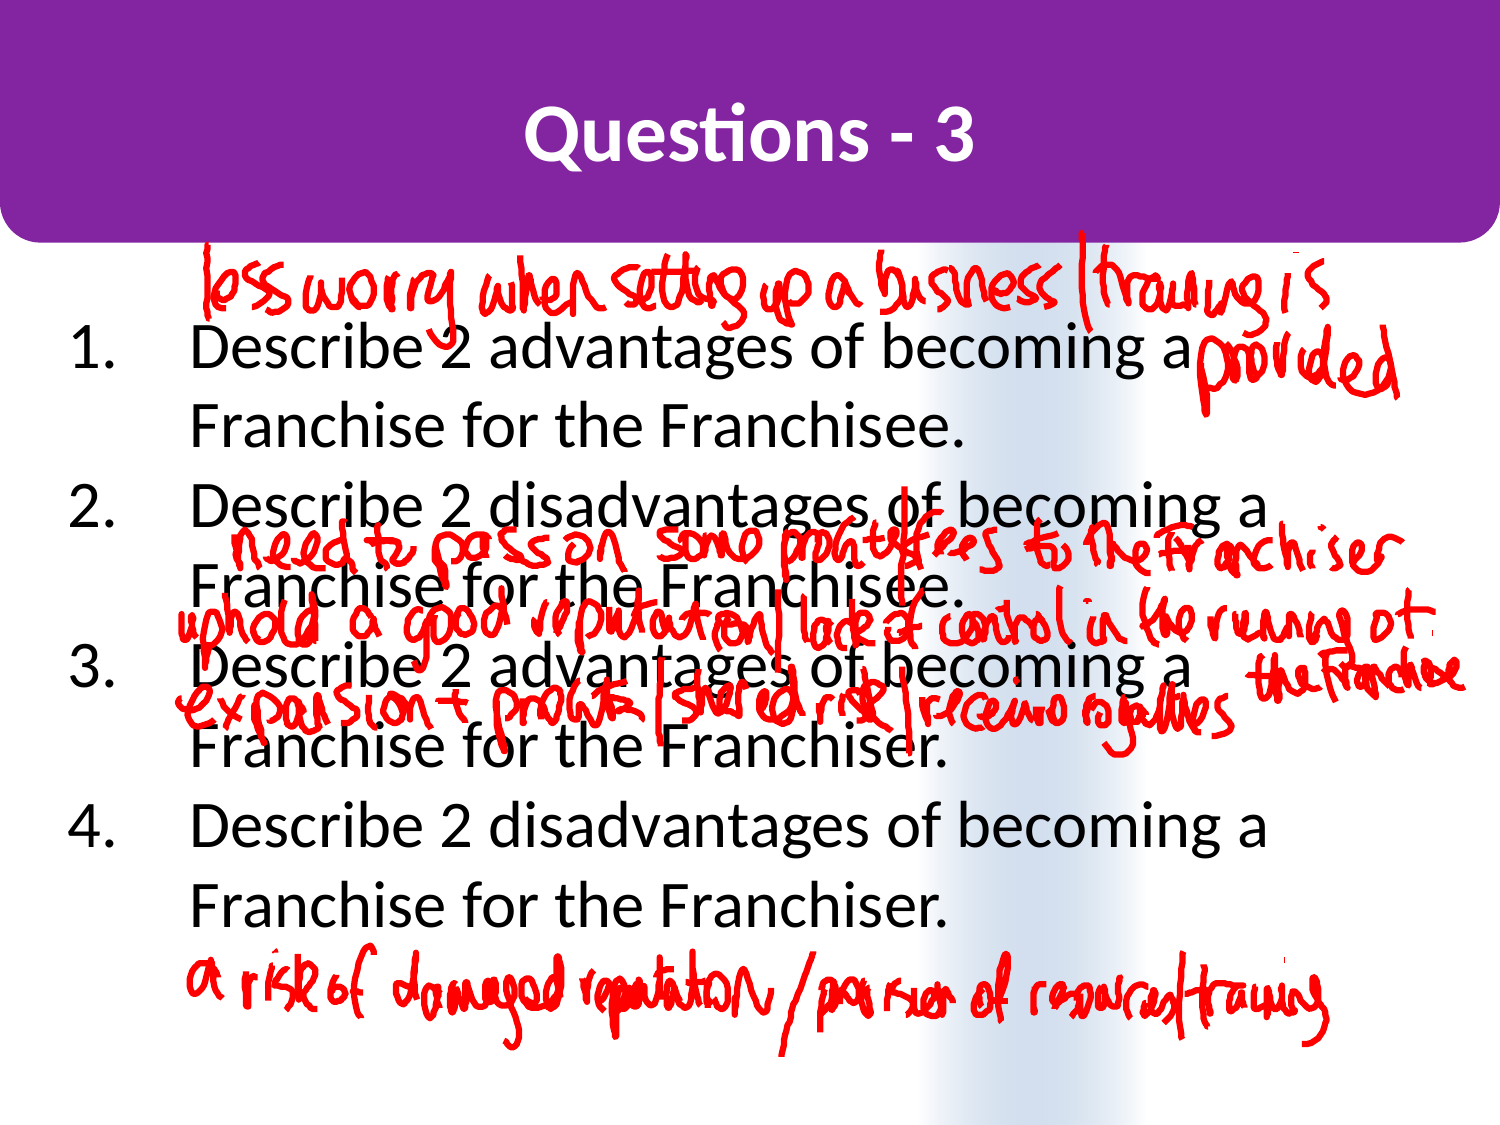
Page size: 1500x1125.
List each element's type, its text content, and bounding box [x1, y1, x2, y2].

text_box [714, 622, 722, 651]
text_box [385, 272, 399, 311]
text_box [1101, 275, 1110, 306]
text_box [1025, 532, 1059, 545]
text_box [930, 268, 949, 311]
text_box [1257, 677, 1273, 700]
text_box [610, 977, 627, 1038]
text_box [335, 684, 359, 724]
text_box [1187, 539, 1203, 571]
text_box [1199, 337, 1229, 416]
text_box [1403, 646, 1422, 689]
text_box [820, 978, 837, 1015]
text_box [1324, 655, 1330, 669]
text_box [480, 274, 514, 315]
text_box [1382, 324, 1399, 399]
text_box [1128, 684, 1202, 734]
text_box [799, 531, 831, 561]
text_box [996, 606, 1010, 611]
text_box [705, 997, 709, 1008]
text_box [683, 253, 688, 270]
text_box [253, 691, 281, 744]
text_box [657, 657, 663, 747]
text_box [979, 528, 1001, 572]
text_box [1036, 518, 1045, 538]
text_box [1274, 677, 1281, 702]
text_box [830, 978, 860, 1011]
text_box [1309, 549, 1314, 569]
text_box [650, 269, 695, 273]
text_box [990, 272, 1015, 309]
text_box [265, 533, 291, 568]
text_box [733, 968, 772, 1016]
text_box [1257, 654, 1322, 695]
text_box [862, 537, 885, 541]
text_box [851, 598, 876, 647]
text_box [554, 600, 568, 636]
text_box [694, 266, 745, 329]
text_box [827, 274, 862, 308]
text_box [521, 537, 550, 567]
text_box [1174, 537, 1184, 549]
text_box [205, 252, 210, 320]
text_box [348, 271, 375, 308]
text_box [840, 693, 845, 716]
text_box [1225, 342, 1266, 382]
text_box [918, 1029, 1147, 1125]
text_box [1192, 698, 1207, 732]
text_box [1281, 522, 1304, 571]
text_box [1423, 659, 1466, 689]
text_box [978, 699, 1034, 730]
text_box [453, 689, 459, 700]
text_box [1058, 585, 1072, 644]
text_box [1308, 609, 1353, 668]
text_box [1017, 264, 1040, 304]
text_box [1076, 984, 1092, 1017]
text_box [1155, 524, 1194, 538]
text_box [1211, 695, 1233, 737]
text_box [382, 693, 432, 730]
text_box [233, 694, 244, 712]
text_box [1234, 610, 1302, 641]
text_box [437, 699, 468, 704]
text_box [576, 600, 602, 654]
text_box [1406, 588, 1411, 609]
text_box [705, 973, 729, 1010]
text_box [1036, 547, 1050, 567]
text_box [1216, 543, 1253, 577]
text_box [212, 271, 237, 309]
text_box [908, 589, 924, 627]
text_box [341, 520, 357, 574]
text_box [454, 703, 466, 723]
text_box [1089, 614, 1128, 644]
text_box [1103, 252, 1108, 264]
text_box [267, 964, 273, 1001]
text_box [1283, 273, 1289, 314]
text_box [1406, 615, 1412, 639]
text_box [296, 953, 318, 1010]
text_box [596, 980, 610, 1012]
text_box [1145, 627, 1159, 646]
text_box [376, 524, 382, 539]
text_box [1325, 674, 1337, 703]
text_box [696, 669, 748, 717]
text_box [533, 601, 548, 635]
text_box [564, 533, 592, 564]
text_box [674, 687, 697, 722]
text_box [1109, 278, 1123, 293]
text_box [1080, 252, 1092, 333]
text_box [613, 266, 640, 306]
text_box [1084, 695, 1096, 724]
text_box [861, 668, 893, 732]
text_box [633, 601, 658, 617]
text_box [1036, 539, 1046, 545]
text_box [1107, 252, 1147, 282]
text_box [189, 958, 224, 999]
text_box [499, 528, 522, 561]
text_box [780, 951, 814, 1057]
text_box [758, 665, 804, 725]
text_box [1322, 664, 1390, 698]
text_box [520, 955, 563, 1010]
text_box [405, 608, 428, 671]
text_box [285, 694, 329, 734]
text_box [1206, 275, 1268, 336]
text_box [636, 589, 640, 608]
text_box [201, 610, 224, 669]
text_box [933, 528, 955, 556]
text_box [1094, 264, 1197, 312]
text_box [900, 486, 906, 606]
text_box [305, 275, 343, 312]
text_box [702, 530, 761, 563]
text_box [1201, 998, 1209, 1028]
text_box [1032, 613, 1049, 642]
text_box [663, 253, 680, 270]
text_box [409, 271, 455, 348]
text_box [428, 606, 452, 643]
text_box [972, 983, 993, 1016]
text_box [591, 680, 628, 697]
text_box [1246, 673, 1286, 677]
text_box [913, 983, 954, 1017]
text_box [812, 619, 833, 649]
text_box [1253, 976, 1328, 1045]
text_box [847, 689, 866, 722]
text_box [1141, 587, 1154, 624]
text_box [636, 271, 657, 309]
text_box [293, 532, 326, 570]
text_box [901, 666, 911, 755]
text_box [655, 968, 674, 978]
text_box [541, 272, 607, 315]
text_box [921, 697, 940, 725]
text_box [860, 980, 872, 1017]
text_box [369, 541, 415, 565]
text_box [1035, 706, 1043, 724]
text_box [1092, 548, 1099, 566]
text_box Describe 2 advantages of becoming a Franchise for the Franchisee. Describe 2 disadvantages of becoming a Franchise for the Franchisee. Describe 2 advantages of becoming a Franchise for the Franchiser. Describe 2 disadvantages of becoming a Franchise for the Franchiser. [53, 293, 1436, 1029]
text_box [233, 529, 261, 570]
text_box [1167, 534, 1173, 551]
text_box [1090, 701, 1110, 727]
text_box [1371, 610, 1394, 642]
text_box [449, 976, 520, 1049]
text_box [455, 607, 476, 636]
text_box [581, 969, 595, 1003]
text_box [1103, 696, 1134, 756]
text_box [681, 612, 711, 620]
text_box [1167, 553, 1173, 571]
text_box [608, 606, 643, 639]
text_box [0, 0, 1500, 243]
text_box [658, 528, 684, 560]
text_box [1318, 649, 1348, 657]
text_box [1141, 598, 1193, 642]
text_box [395, 951, 418, 1005]
text_box [1032, 983, 1047, 1014]
text_box [244, 971, 258, 1008]
text_box [433, 533, 464, 588]
text_box [962, 694, 987, 730]
text_box [521, 687, 563, 724]
text_box [1051, 983, 1079, 1018]
text_box [1085, 521, 1151, 574]
text_box [1141, 989, 1175, 1024]
text_box [423, 984, 442, 1019]
text_box [353, 944, 375, 1019]
text_box [819, 1009, 823, 1033]
text_box [1024, 544, 1070, 570]
text_box [905, 533, 930, 554]
text_box [835, 620, 852, 649]
text_box [224, 592, 249, 643]
text_box [351, 607, 381, 637]
text_box [568, 679, 643, 727]
text_box [1397, 608, 1436, 616]
text_box [1300, 326, 1336, 387]
text_box [717, 612, 774, 655]
text_box [280, 593, 317, 646]
text_box [664, 980, 702, 1009]
text_box [1350, 535, 1404, 573]
text_box [908, 628, 919, 650]
text_box [833, 516, 865, 567]
text_box [1307, 260, 1328, 309]
text_box [177, 685, 215, 728]
text_box [1253, 539, 1273, 569]
text_box [261, 264, 290, 314]
text_box [885, 612, 909, 642]
text_box [483, 587, 509, 636]
text_box [1129, 284, 1143, 293]
text_box [244, 261, 271, 308]
text_box [995, 1001, 1003, 1023]
text_box [599, 531, 626, 572]
text_box [329, 974, 347, 1003]
text_box [219, 698, 242, 721]
text_box [803, 594, 809, 643]
text_box [1125, 983, 1149, 1019]
text_box [948, 537, 975, 561]
text_box [633, 976, 663, 1007]
text_box [878, 252, 902, 313]
text_box [494, 689, 518, 752]
text_box [661, 272, 703, 308]
text_box [1209, 607, 1227, 640]
text_box [692, 602, 698, 612]
text_box [1168, 695, 1180, 700]
text_box [1005, 599, 1032, 643]
text_box [464, 533, 490, 559]
text_box [1330, 536, 1342, 569]
text_box [997, 953, 1009, 1000]
text_box [680, 532, 703, 560]
text_box [1339, 354, 1391, 396]
text_box [685, 980, 706, 984]
text_box [365, 539, 399, 544]
text_box [621, 985, 641, 1010]
text_box [872, 521, 902, 561]
text_box [762, 270, 810, 326]
text_box [1038, 264, 1061, 308]
text_box [898, 625, 923, 634]
text_box [904, 551, 917, 567]
text_box [351, 990, 364, 994]
text_box [273, 968, 294, 1011]
text_box [1275, 332, 1290, 376]
text_box [1085, 252, 1103, 293]
text_box [691, 950, 695, 981]
text_box [1387, 666, 1405, 691]
text_box [941, 613, 1010, 644]
text_box [886, 983, 892, 1012]
text_box [325, 539, 346, 566]
text_box [1201, 964, 1206, 988]
text_box [1184, 982, 1246, 1015]
text_box [367, 694, 378, 729]
text_box [377, 546, 389, 570]
text_box [949, 267, 988, 306]
text_box [935, 690, 961, 725]
text_box [915, 511, 943, 570]
text_box [896, 269, 926, 308]
text_box [251, 613, 277, 643]
text_box [1168, 683, 1174, 697]
text_box [519, 255, 541, 312]
text_box [180, 613, 198, 641]
text_box [1097, 976, 1123, 1009]
text_box [1178, 951, 1185, 1040]
text_box [224, 715, 232, 730]
text_box [1158, 549, 1187, 555]
text_box [783, 530, 799, 581]
text_box [818, 696, 834, 723]
text_box [891, 980, 913, 1016]
text_box [651, 610, 704, 640]
text_box [918, 252, 1082, 293]
text_box [1047, 696, 1065, 724]
